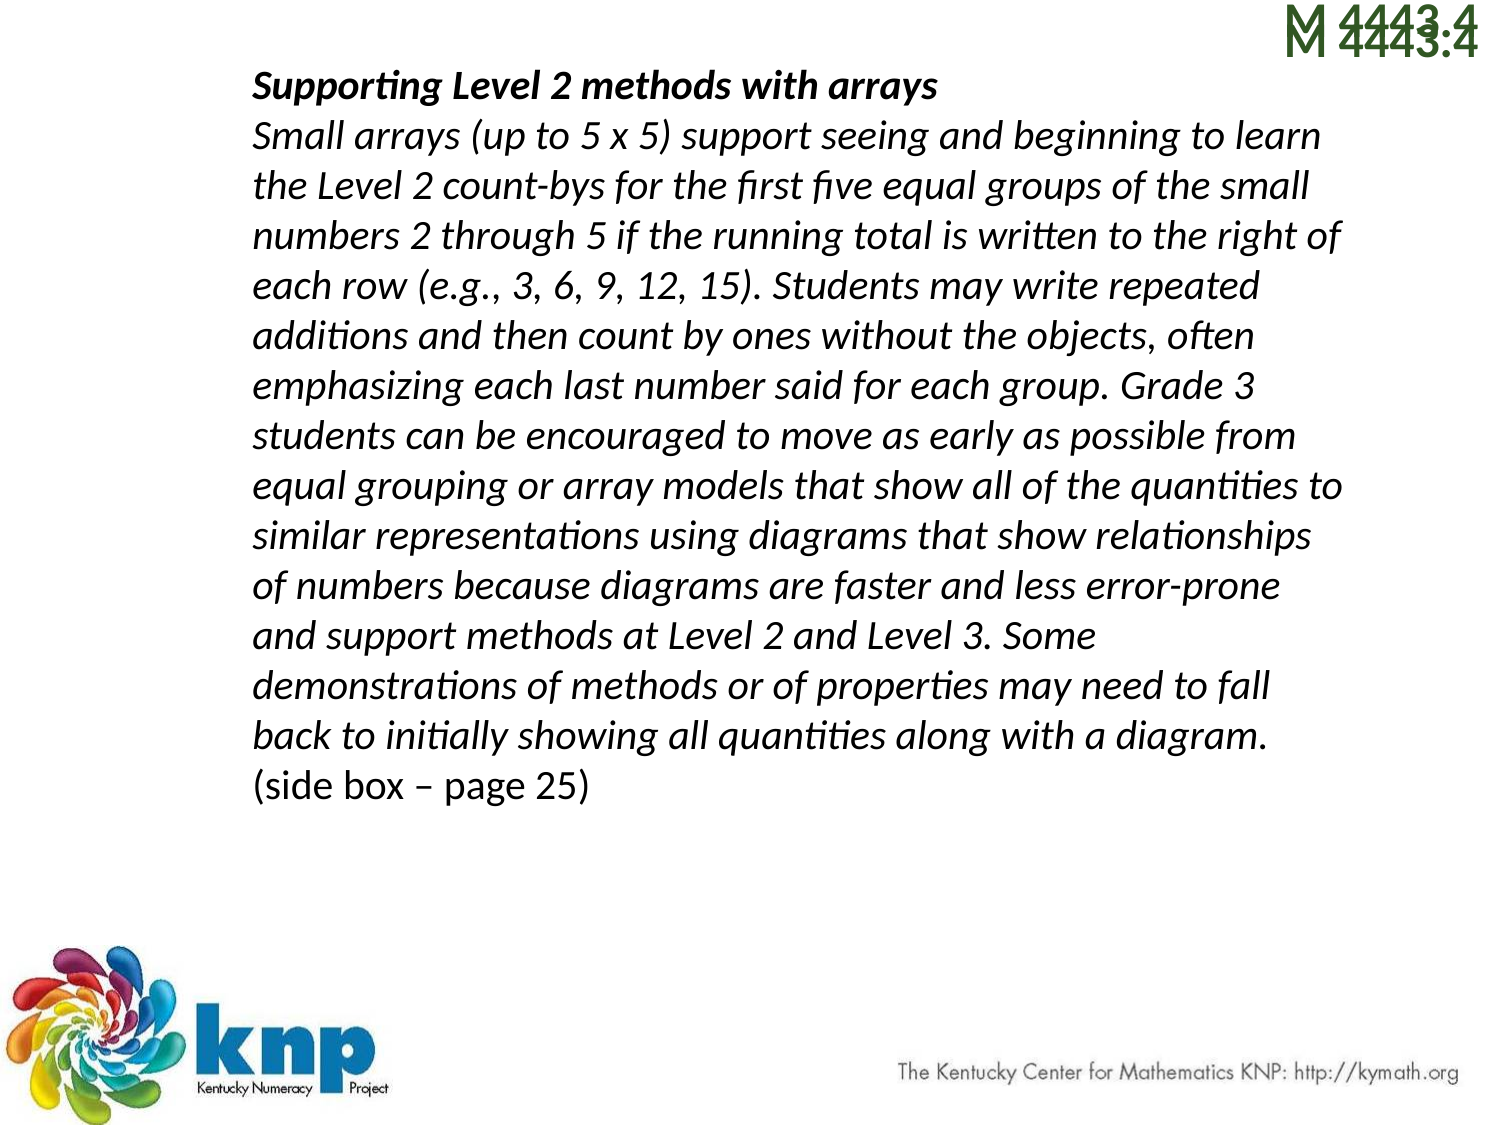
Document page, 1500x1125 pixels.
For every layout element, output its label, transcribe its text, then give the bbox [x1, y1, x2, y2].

picture [849, 1049, 1467, 1088]
picture [0, 945, 394, 1125]
text_box Supporting Level 2 methods with arrays Small arrays (up to 5 x 5) support seeing and beginning to learn the Level 2 count-bys for the first five equal groups of the small numbers 2 through 5 if the running total is written to the right of each row (e.g., 3, 6, 9, 12, 15). Students may write repeated additions and then count by ones without the objects, often emphasizing each last number said for each group. Grade 3 students can be encouraged to move as early as possible from equal grouping or array models that show all of the quantities to similar representations using diagrams that show relationships of numbers because diagrams are faster and less error-prone and support methods at Level 2 and Level 3. Some demonstrations of methods or of properties may need to fall back to initially showing all quantities along with a diagram. (side box – page 25) [237, 50, 1395, 816]
